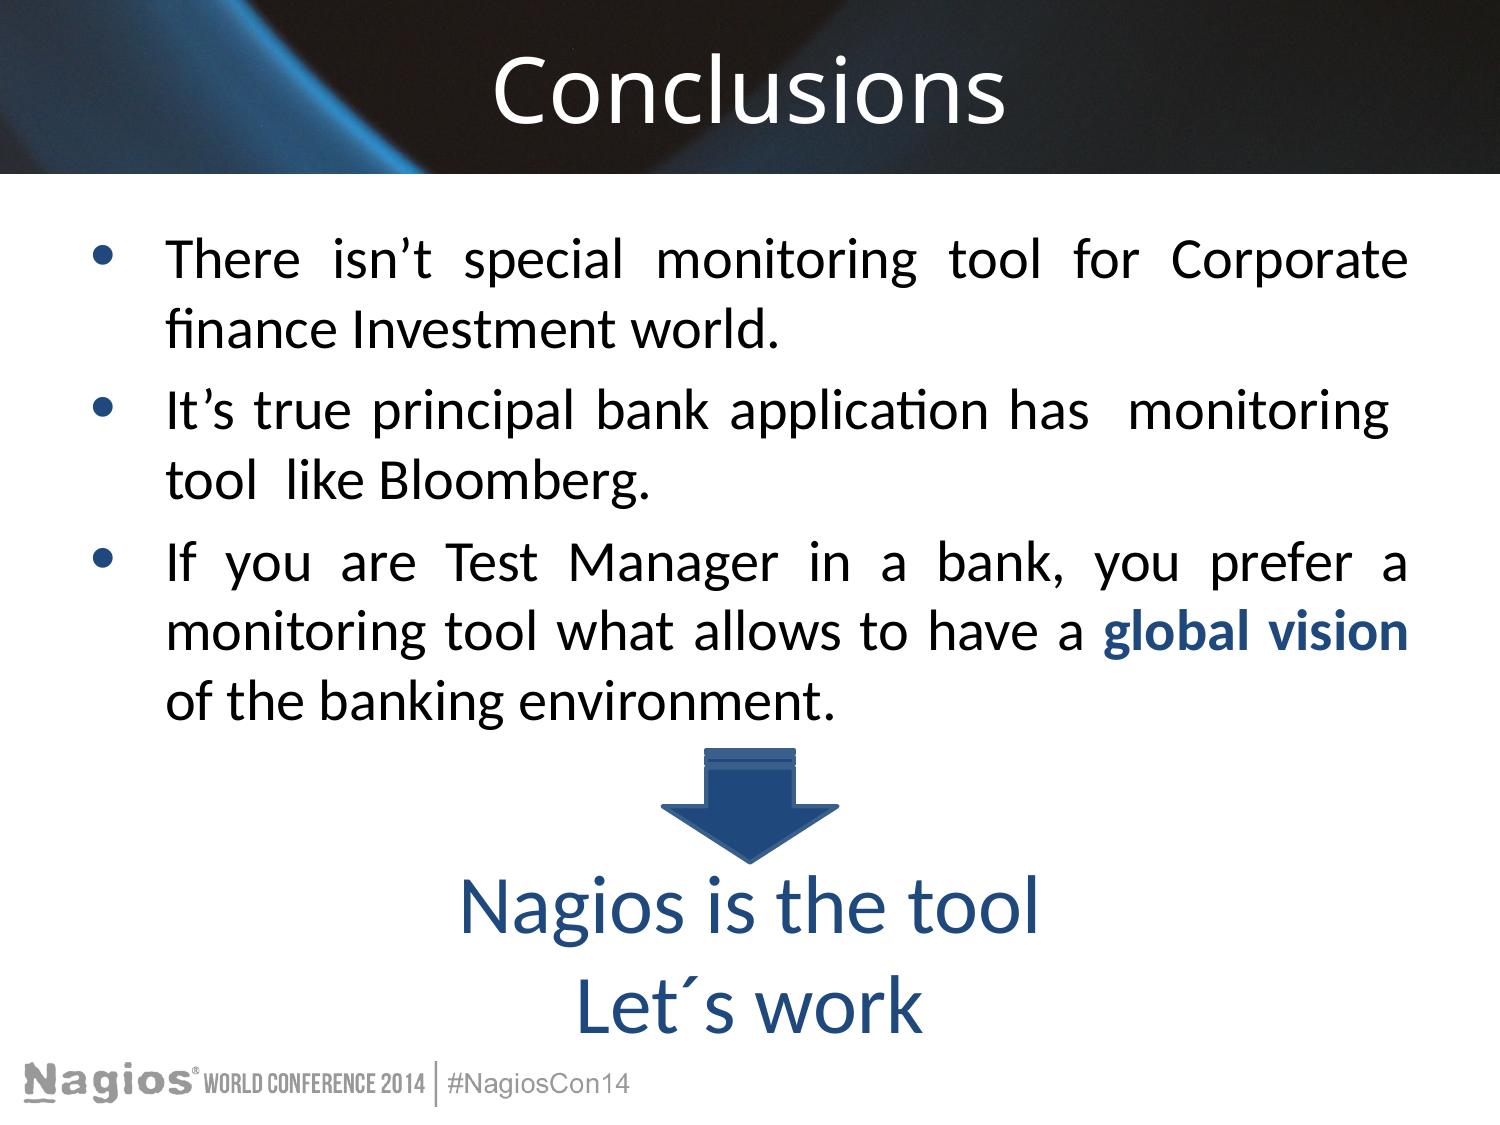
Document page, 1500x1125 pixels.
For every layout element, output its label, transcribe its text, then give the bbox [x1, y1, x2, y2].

title Conclusions [0, 0, 1500, 174]
text_box [660, 748, 840, 865]
list There isn’t special monitoring tool for Corporate finance Investment world. It’s true principal bank application has monitoring tool like Bloomberg. If you are Test Manager in a bank, you prefer a monitoring tool what allows to have a global vision of the banking environment. [75, 212, 1425, 943]
picture [12, 1040, 638, 1125]
text_box Nagios is the tool Let´s work [373, 842, 1127, 1058]
